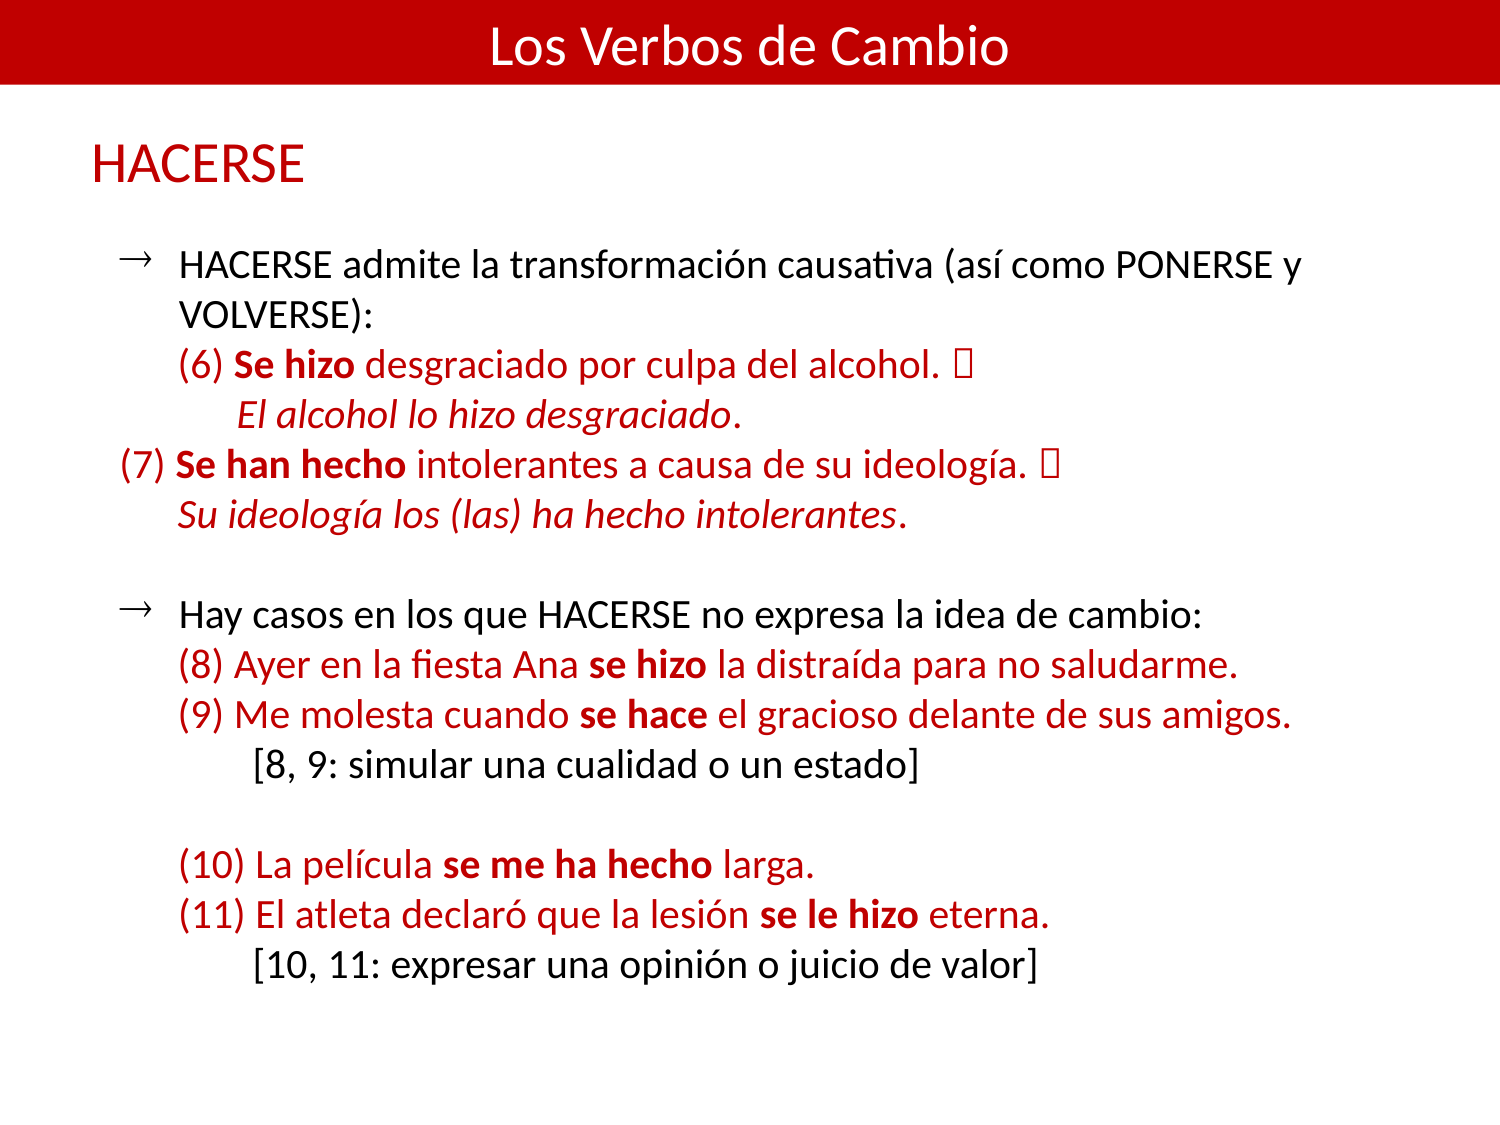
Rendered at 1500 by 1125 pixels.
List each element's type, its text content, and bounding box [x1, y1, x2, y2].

text_box HACERSE admite la transformación causativa (así como PONERSE y VOLVERSE): (6) Se hizo desgraciado por culpa del alcohol.  El alcohol lo hizo desgraciado. (7) Se han hecho intolerantes a causa de su ideología.  Su ideología los (las) ha hecho intolerantes. Hay casos en los que HACERSE no expresa la idea de cambio: (8) Ayer en la fiesta Ana se hizo la distraída para no saludarme. (9) Me molesta cuando se hace el gracioso delante de sus amigos. [8, 9: simular una cualidad o un estado] (10) La película se me ha hecho larga. (11) El atleta declaró que la lesión se le hizo eterna. [10, 11: expresar una opinión o juicio de valor] [104, 229, 1387, 995]
text_box Los Verbos de Cambio [0, 0, 1500, 85]
text_box HACERSE [76, 116, 1377, 202]
